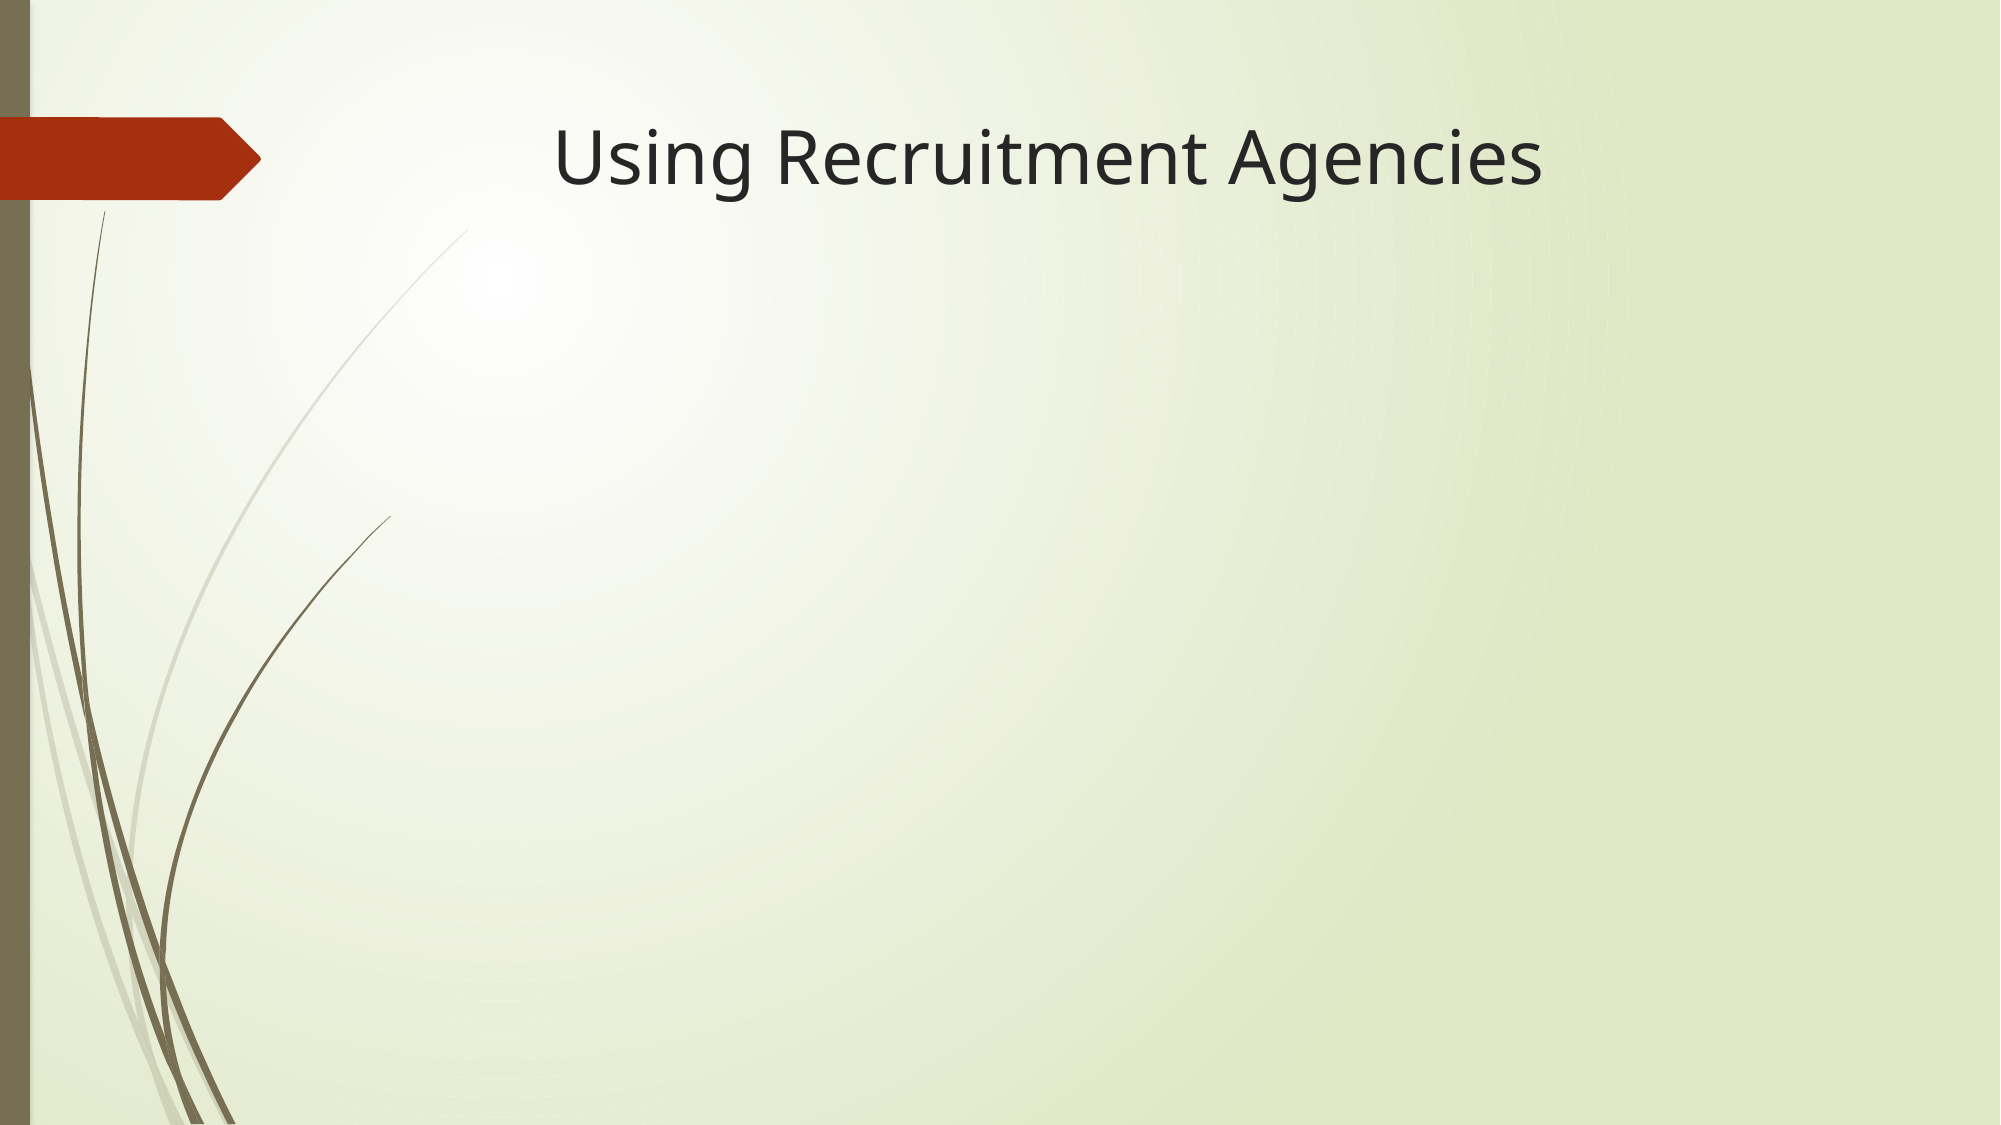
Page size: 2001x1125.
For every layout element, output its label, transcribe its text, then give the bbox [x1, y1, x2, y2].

title Using Recruitment Agencies [537, 102, 2000, 313]
